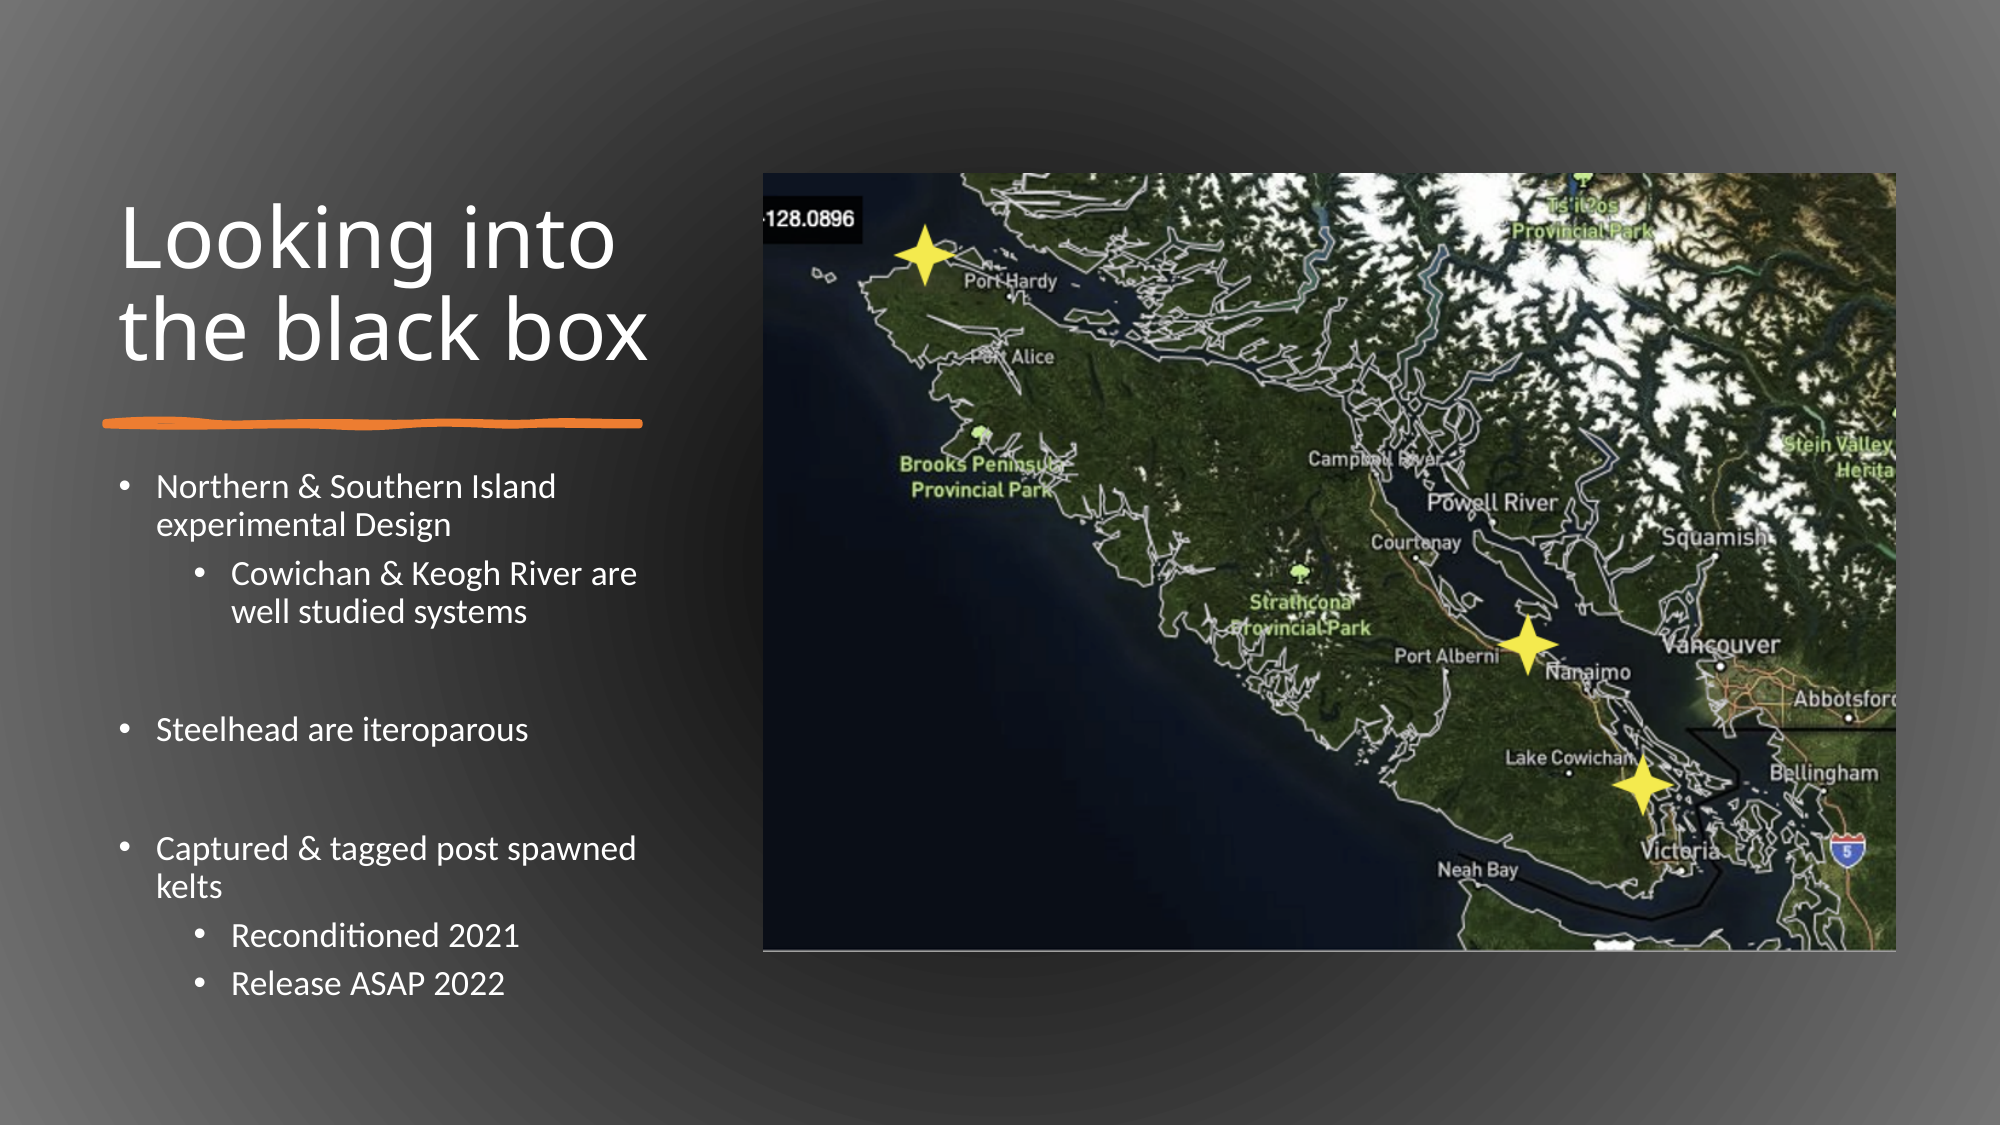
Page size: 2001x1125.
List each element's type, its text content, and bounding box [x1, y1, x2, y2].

text_box [0, 0, 2000, 1125]
text_box [104, 418, 641, 429]
text_box Northern & Southern Island experimental Design Cowichan & Keogh River are well studied systems Steelhead are iteroparous Captured & tagged post spawned kelts Reconditioned 2021 Release ASAP 2022 [103, 460, 666, 1020]
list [763, 173, 1896, 952]
title Looking into the black box [103, 104, 666, 387]
